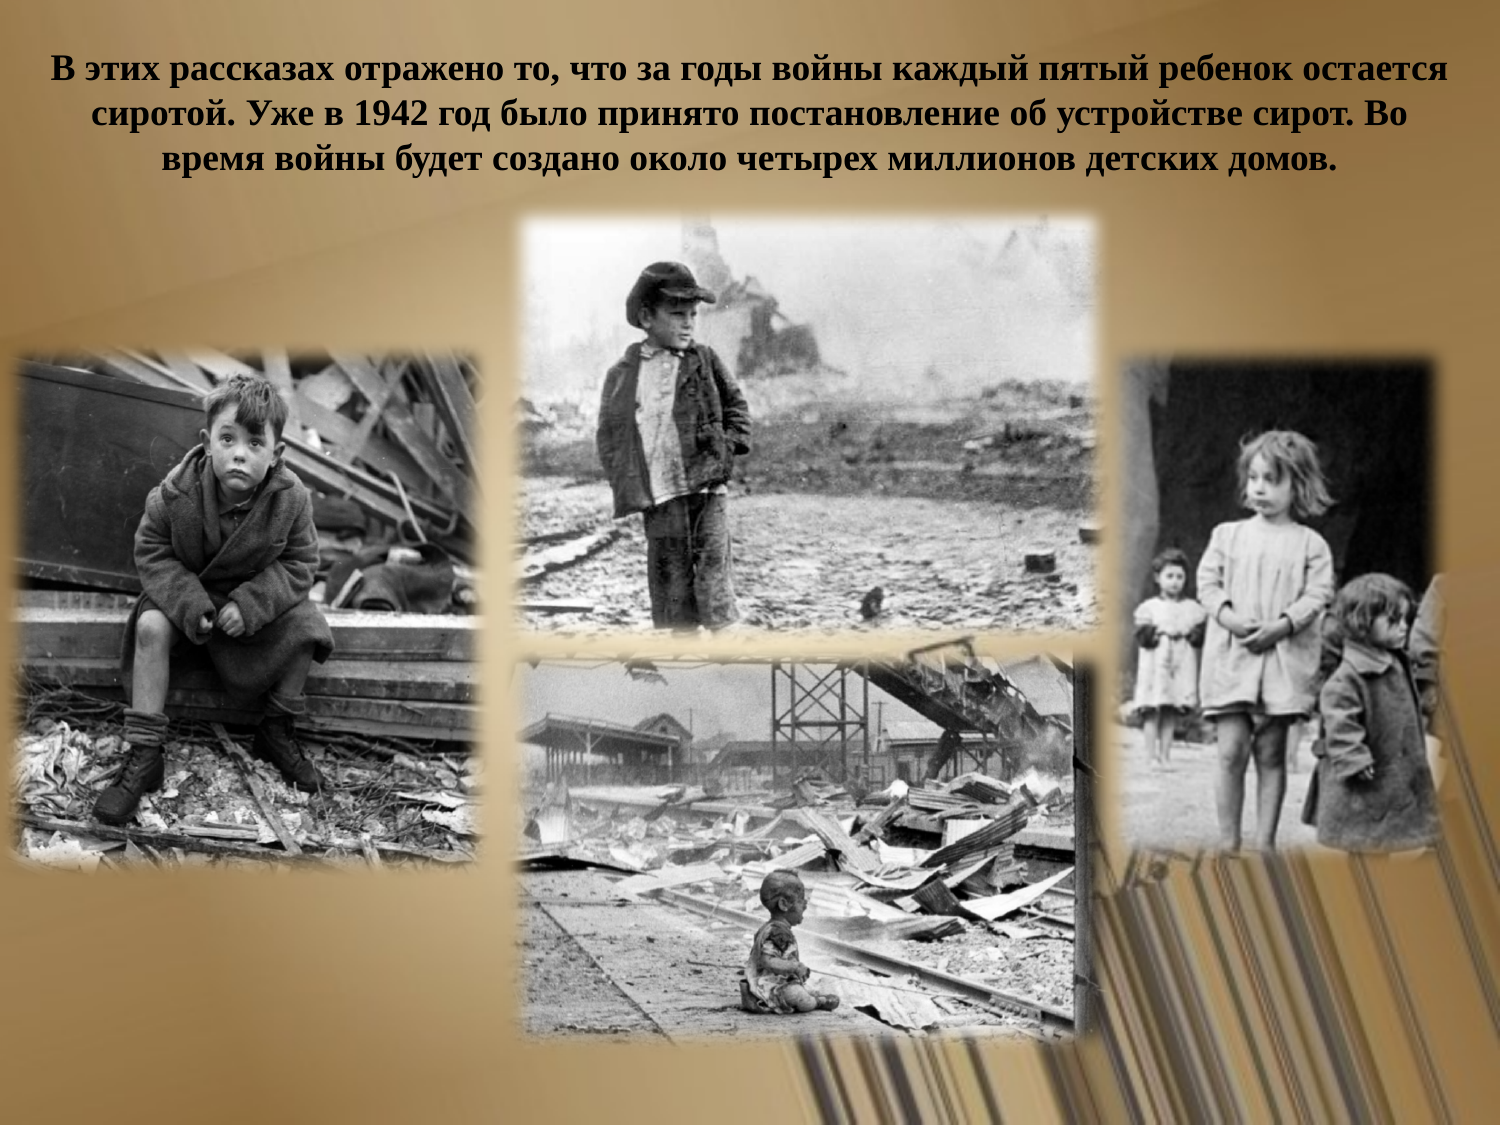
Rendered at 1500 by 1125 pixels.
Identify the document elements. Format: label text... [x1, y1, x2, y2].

picture [0, 0, 1500, 1125]
text_box В этих рассказах отражено то, что за годы войны каждый пятый ребенок остается сиротой. Уже в 1942 год было принято постановление об устройстве сирот. Во время войны будет создано около четырех миллионов детских домов. [35, 35, 1465, 185]
